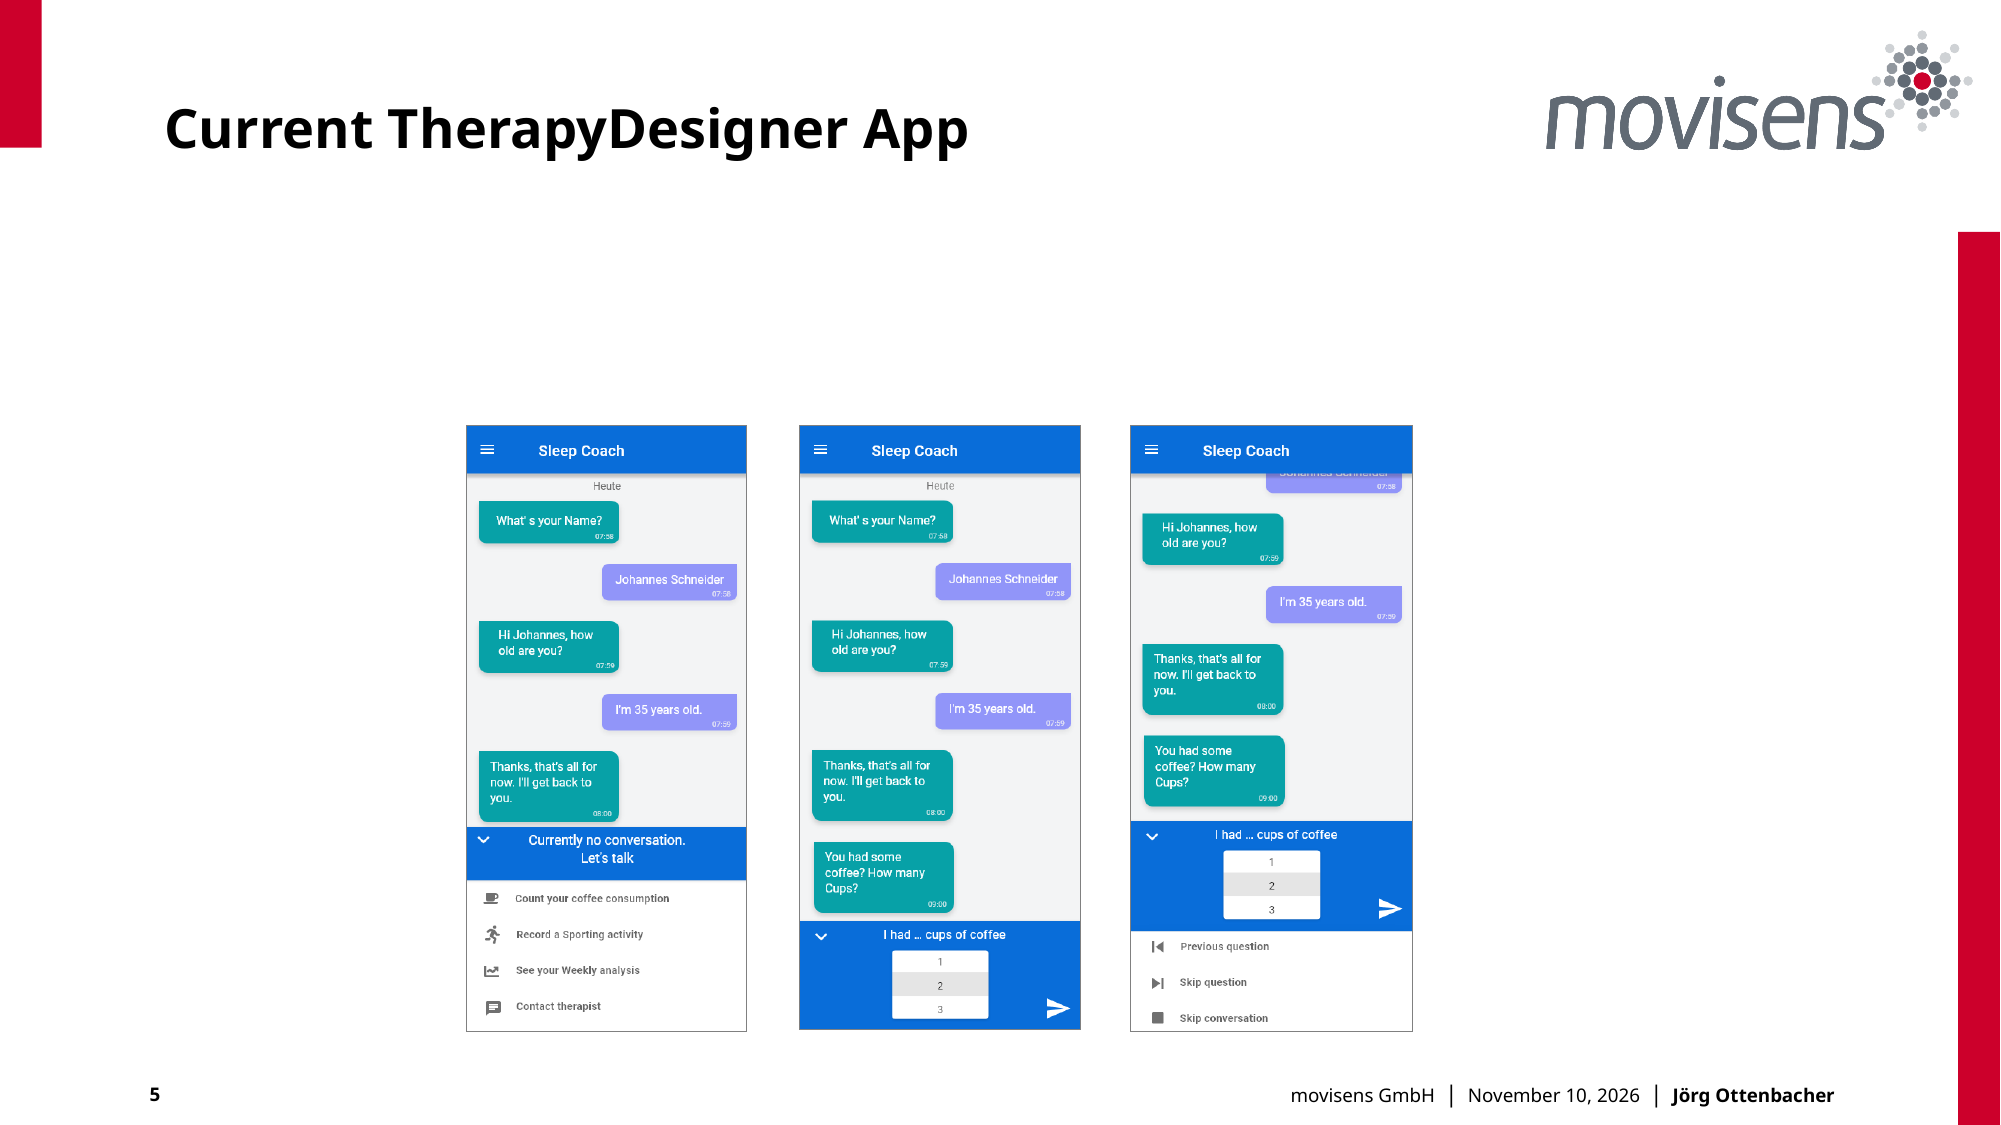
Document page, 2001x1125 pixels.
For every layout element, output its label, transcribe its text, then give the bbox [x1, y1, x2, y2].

title Current TherapyDesigner App [149, 19, 1272, 167]
picture [1130, 424, 1413, 1032]
picture [798, 424, 1081, 1031]
picture [466, 424, 747, 1032]
